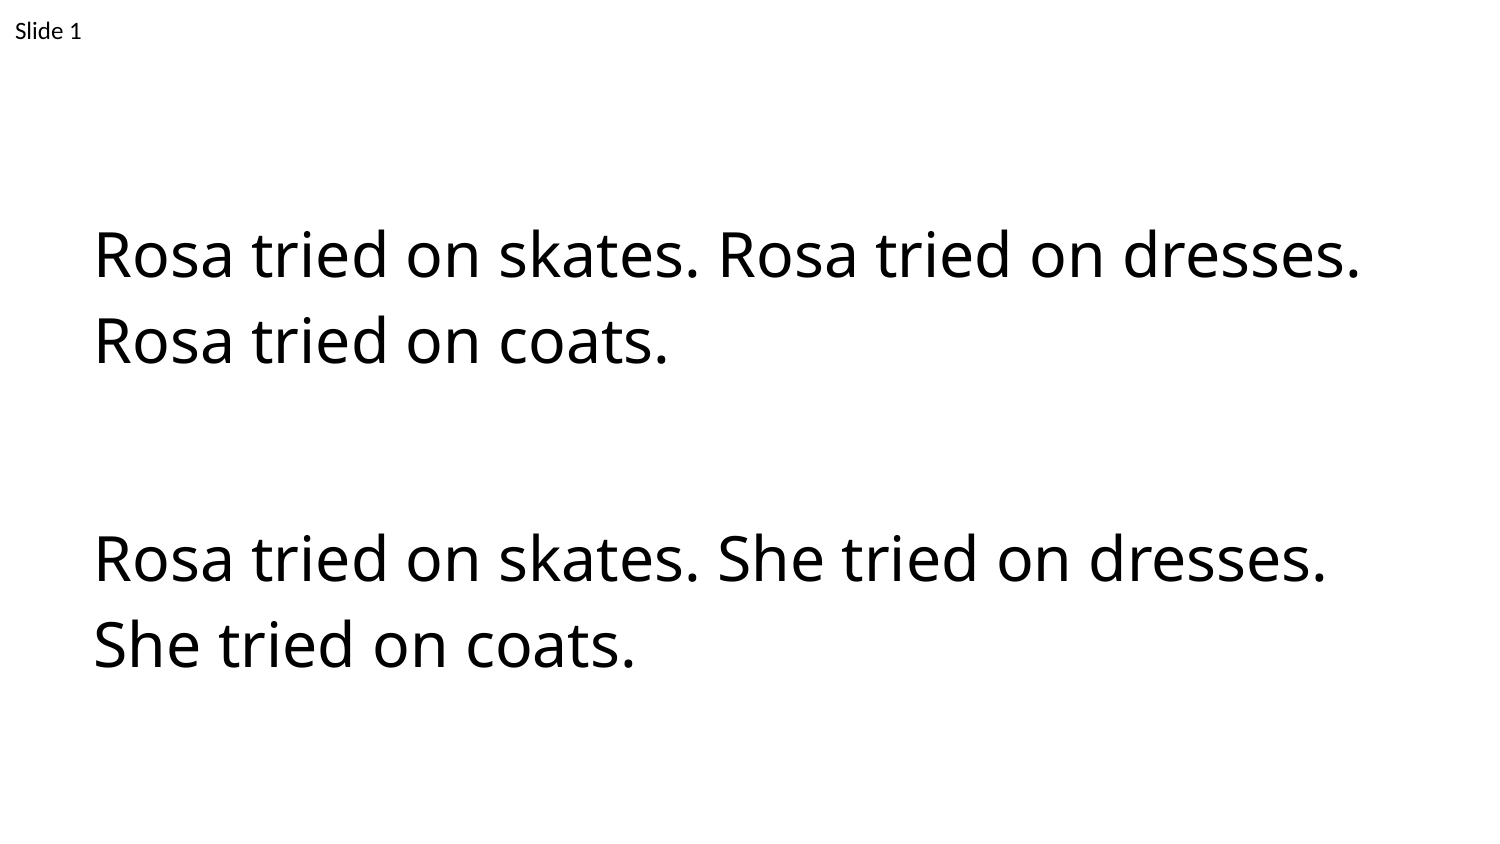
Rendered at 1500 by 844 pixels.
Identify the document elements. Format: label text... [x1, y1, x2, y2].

text_box Rosa tried on skates. She tried on dresses. She tried on coats. [78, 492, 1421, 706]
text_box Slide 1 [0, 0, 114, 66]
text_box Rosa tried on skates. Rosa tried on dresses. Rosa tried on coats. [78, 188, 1421, 402]
